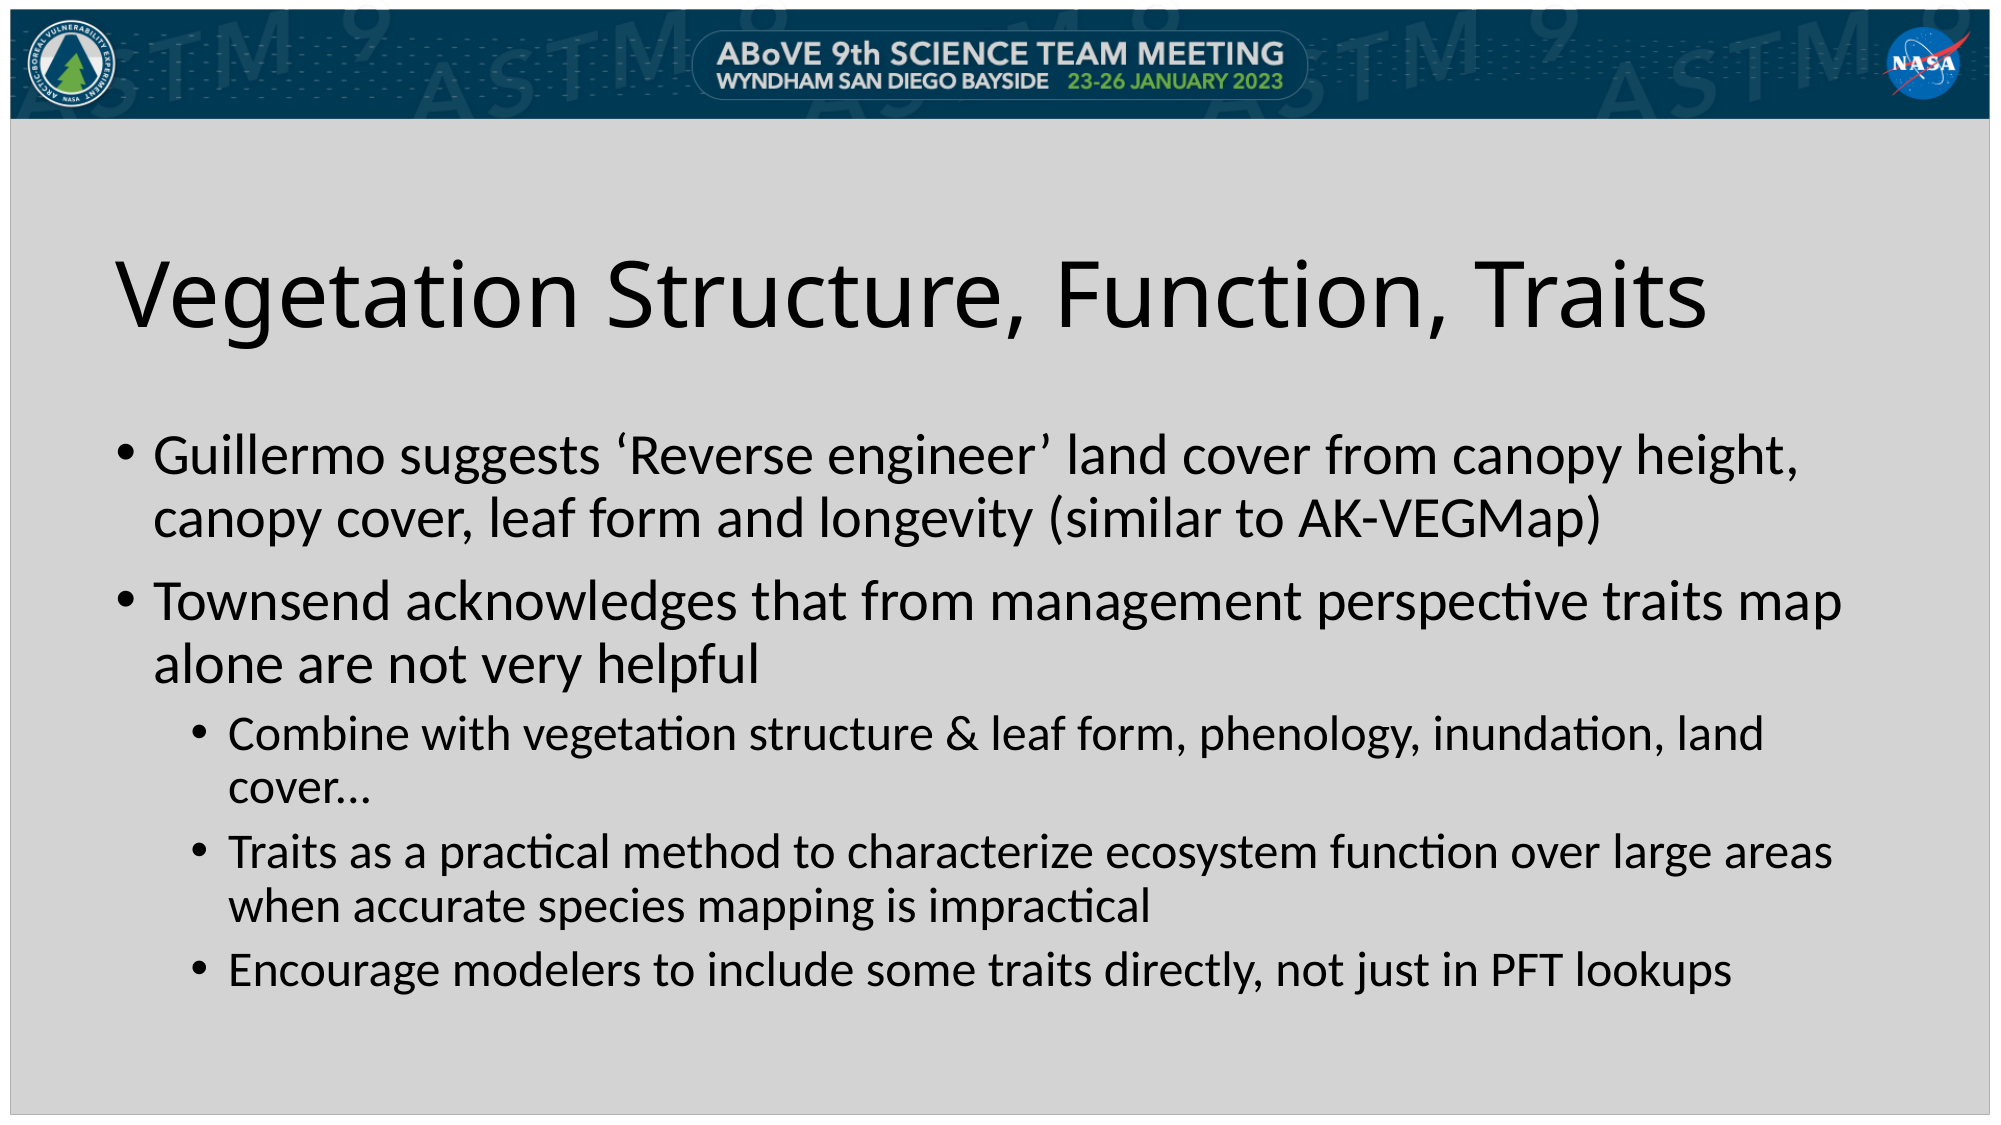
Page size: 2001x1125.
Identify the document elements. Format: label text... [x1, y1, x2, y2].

title Vegetation Structure, Function, Traits [100, 241, 1900, 371]
list Guillermo suggests ‘Reverse engineer’ land cover from canopy height, canopy cover, leaf form and longevity (similar to AK-VEGMap) Townsend acknowledges that from management perspective traits map alone are not very helpful Combine with vegetation structure & leaf form, phenology, inundation, land cover... Traits as a practical method to characterize ecosystem function over large areas when accurate species mapping is impractical Encourage modelers to include some traits directly, not just in PFT lookups [100, 416, 1900, 1060]
picture [0, 0, 2000, 1125]
